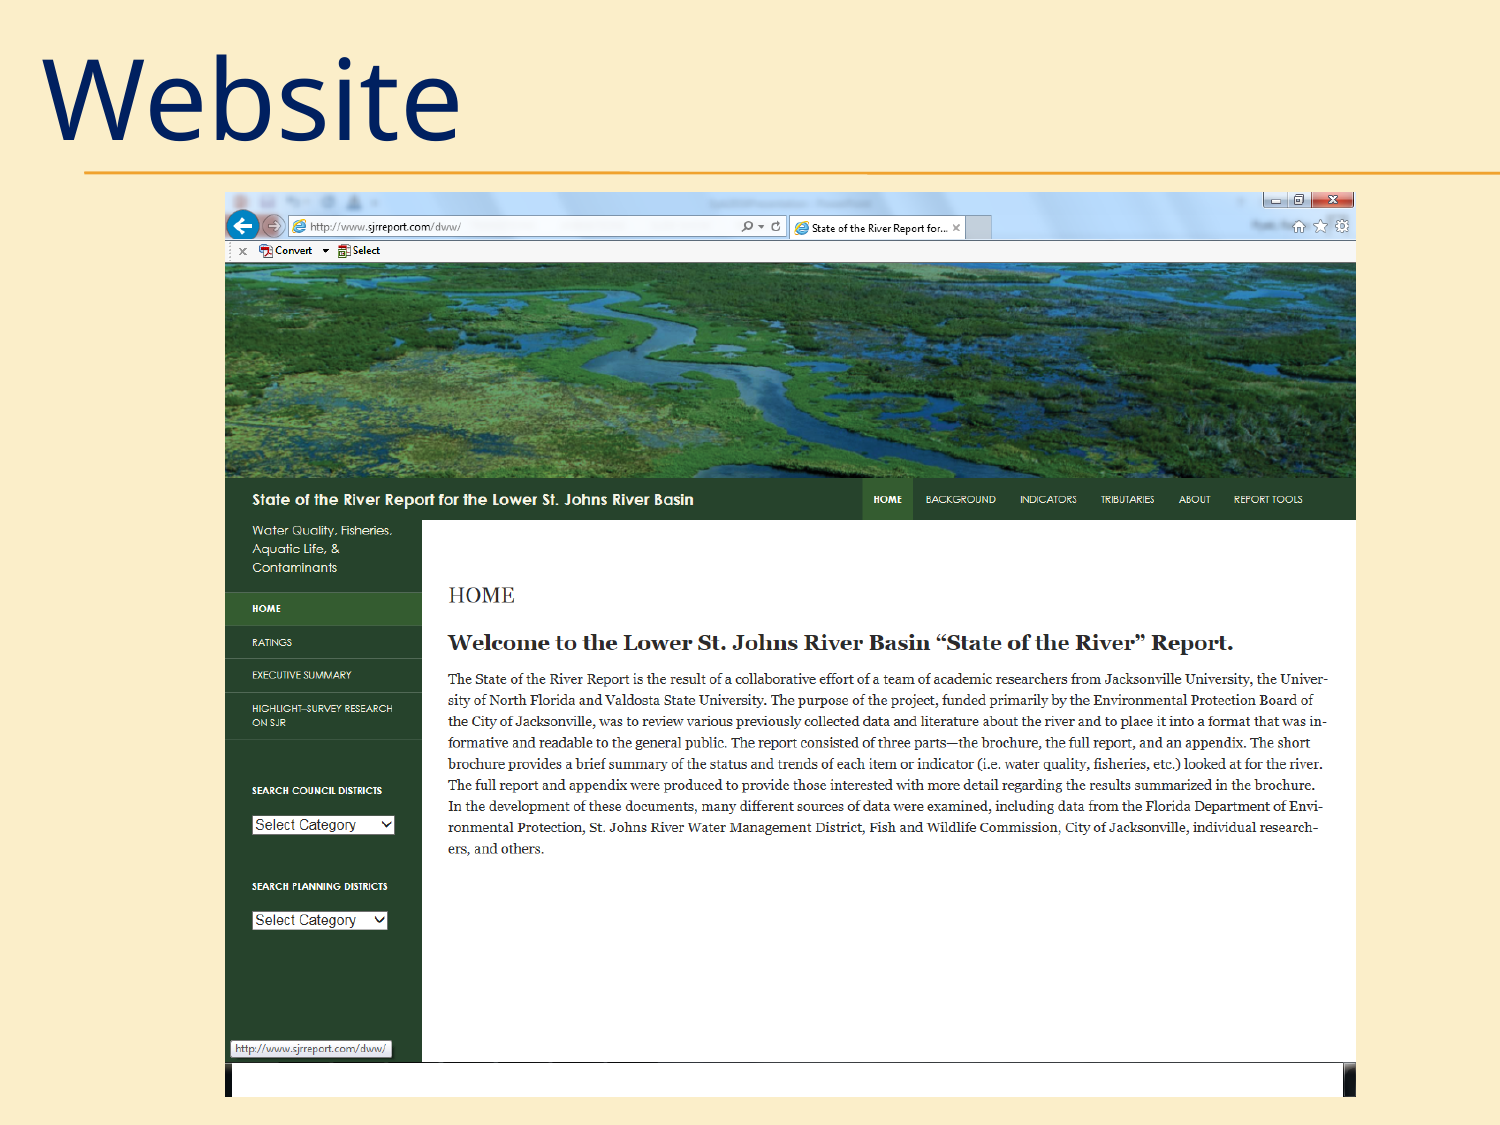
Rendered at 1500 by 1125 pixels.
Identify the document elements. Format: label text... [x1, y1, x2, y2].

title Website [26, 26, 1500, 165]
picture [224, 192, 1356, 1098]
